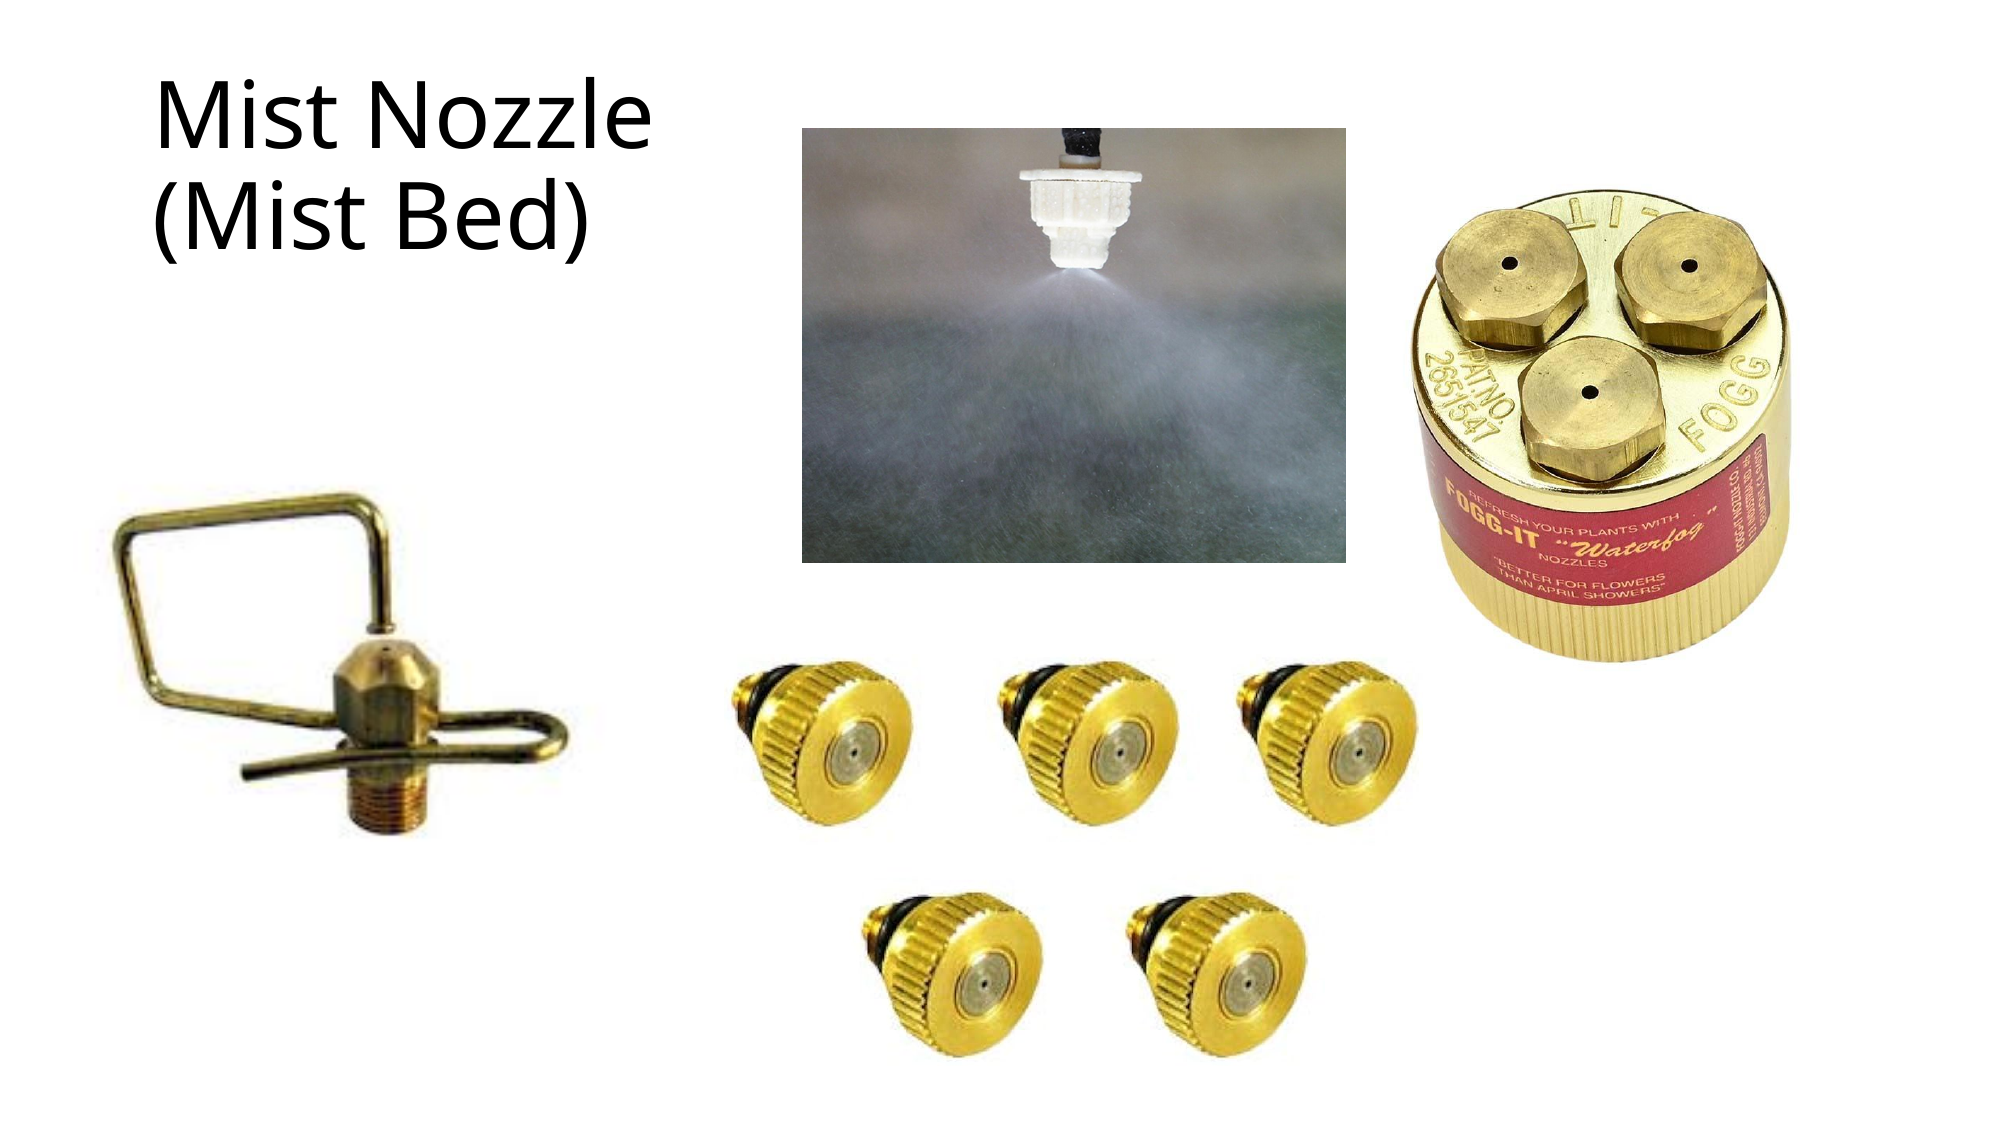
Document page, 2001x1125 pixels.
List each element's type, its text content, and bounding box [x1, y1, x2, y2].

title Mist Nozzle (Mist Bed) [137, 59, 1242, 278]
picture [724, 59, 1969, 1066]
picture [31, 354, 651, 974]
